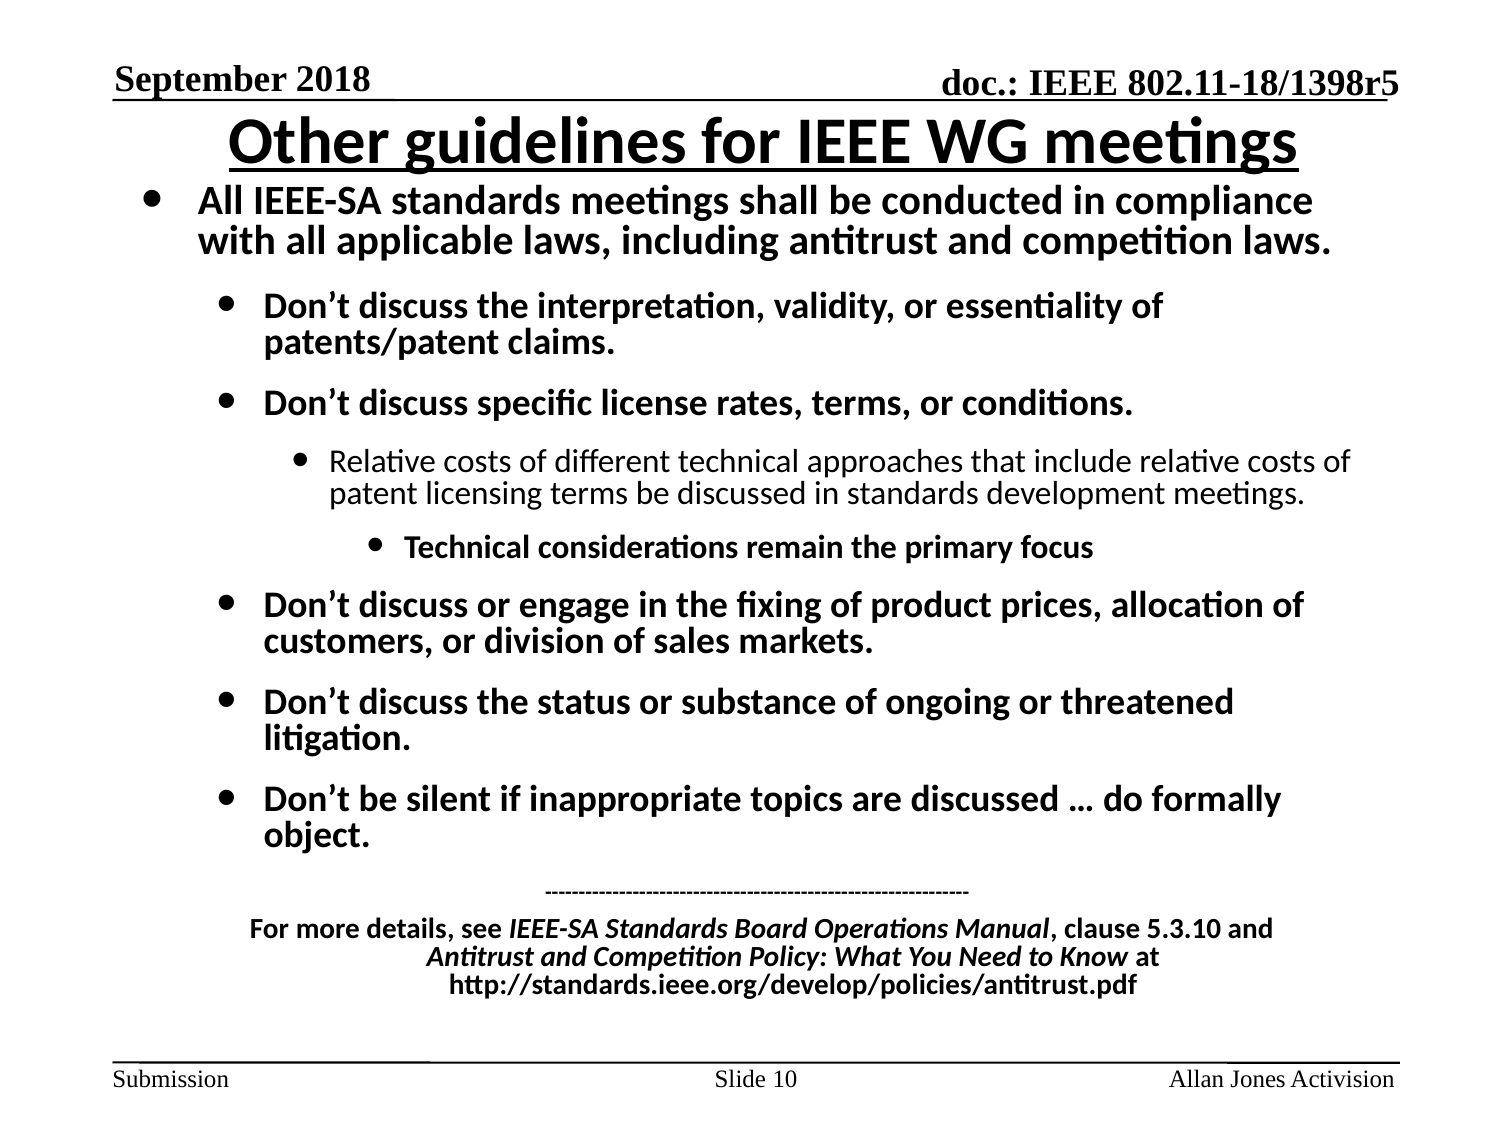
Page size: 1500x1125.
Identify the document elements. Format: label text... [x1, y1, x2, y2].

slide_number Slide 10 [712, 1061, 800, 1123]
title Other guidelines for IEEE WG meetings [126, 49, 1402, 225]
footer Allan Jones Activision [878, 1061, 1402, 1093]
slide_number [114, 54, 126, 100]
list All IEEE-SA standards meetings shall be conducted in compliance with all applicable laws, including antitrust and competition laws. Don’t discuss the interpretation, validity, or essentiality of patents/patent claims. Don’t discuss specific license rates, terms, or conditions. Relative costs of different technical approaches that include relative costs of patent licensing terms be discussed in standards development meetings. Technical considerations remain the primary focus Don’t discuss or engage in the fixing of product prices, allocation of customers, or division of sales markets. Don’t discuss the status or substance of ongoing or threatened litigation. Don’t be silent if inappropriate topics are discussed … do formally object. --------------------------------------------------------------- For more details, see IEEE-SA Standards Board Operations Manual, clause 5.3.10 and Antitrust and Competition Policy: What You Need to Know at http://standards.ieee.org/develop/policies/antitrust.pdf [126, 174, 1405, 913]
